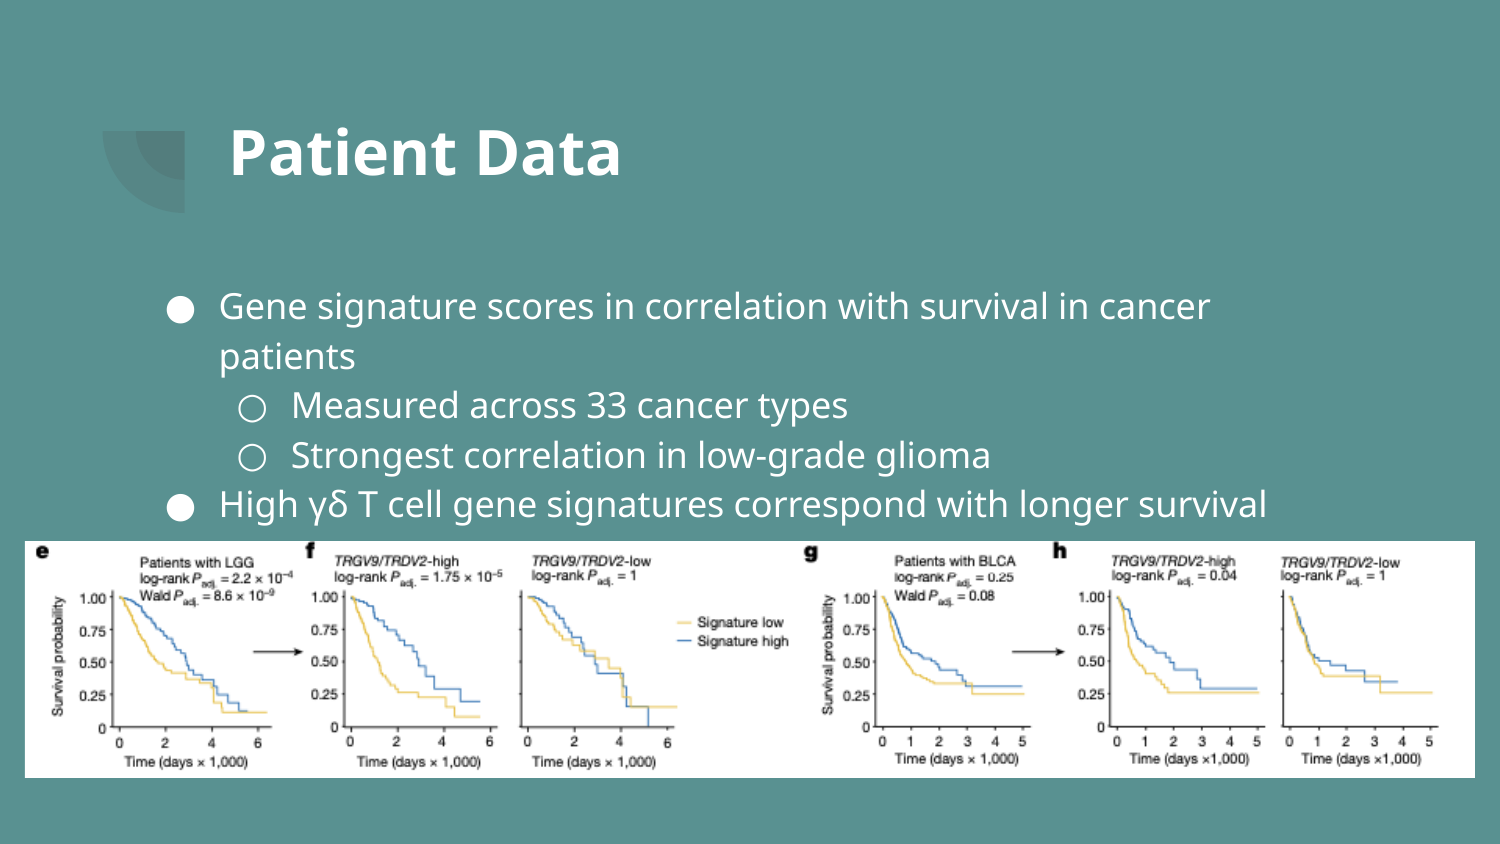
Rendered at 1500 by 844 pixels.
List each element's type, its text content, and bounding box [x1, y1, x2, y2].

title Patient Data [213, 98, 1368, 262]
list Gene signature scores in correlation with survival in cancer patients Measured across 33 cancer types Strongest correlation in low-grade glioma High γδ T cell gene signatures correspond with longer survival [131, 262, 1368, 539]
picture [24, 540, 1476, 779]
